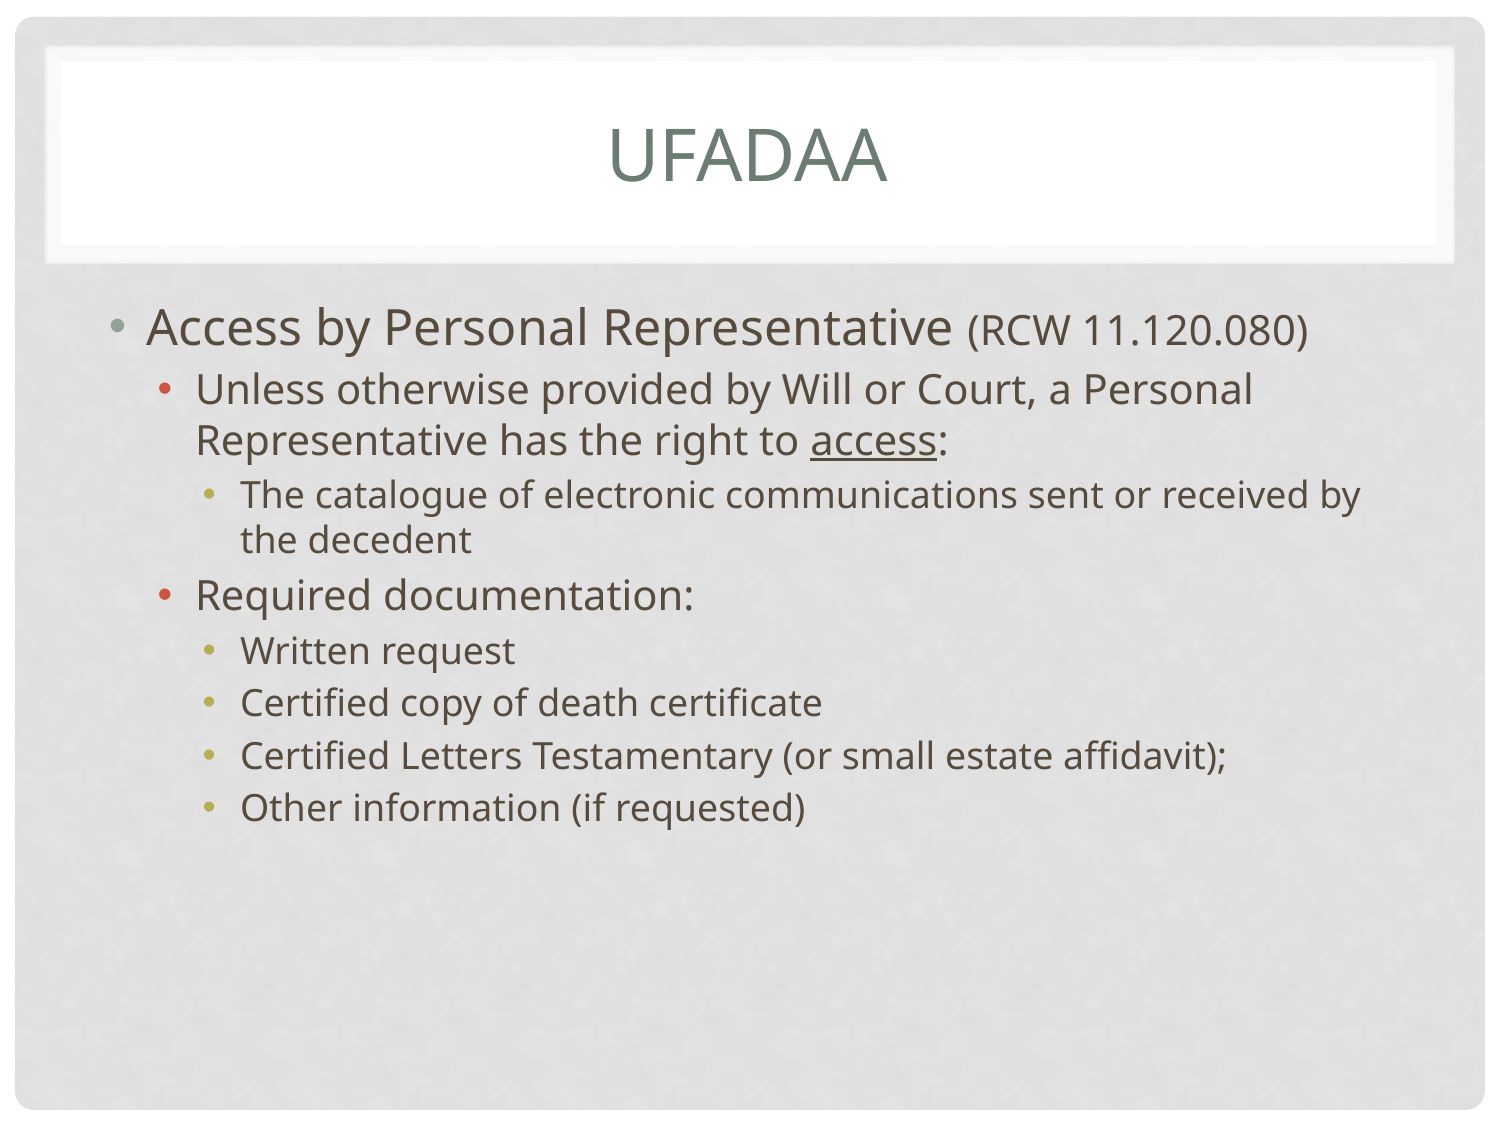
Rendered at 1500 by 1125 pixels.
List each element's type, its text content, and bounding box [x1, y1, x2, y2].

title UFADAA [69, 66, 1425, 238]
list Access by Personal Representative (RCW 11.120.080) Unless otherwise provided by Will or Court, a Personal Representative has the right to access: The catalogue of electronic communications sent or received by the decedent Required documentation: Written request Certified copy of death certificate Certified Letters Testamentary (or small estate affidavit); Other information (if requested) [75, 287, 1425, 1005]
